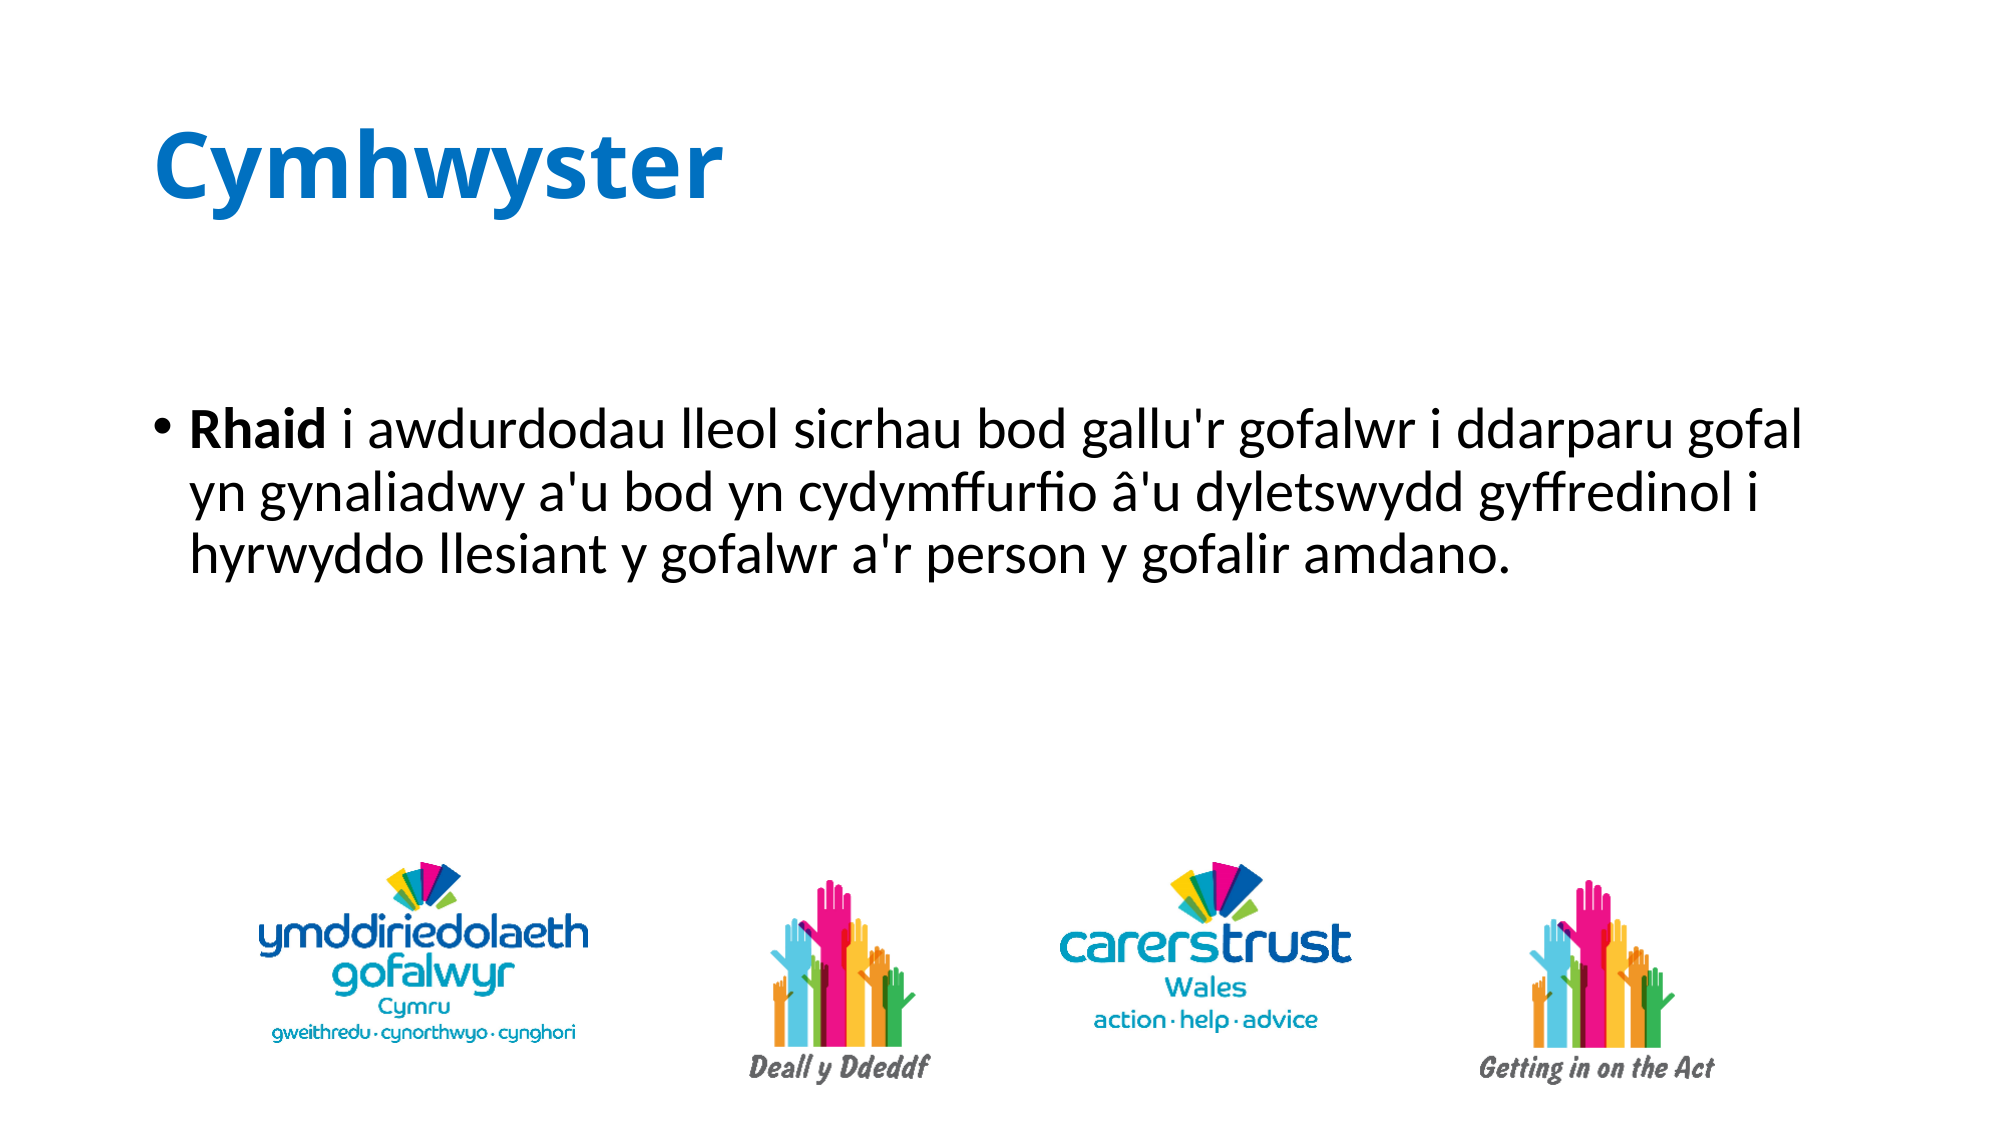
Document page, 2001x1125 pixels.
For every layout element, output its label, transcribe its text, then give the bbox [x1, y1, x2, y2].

title Cymhwyster [137, 59, 1863, 278]
picture [259, 863, 588, 1043]
list Rhaid i awdurdodau lleol sicrhau bod gallu'r gofalwr i ddarparu gofal yn gynaliadwy a'u bod yn cydymffurfio â'u dyletswydd gyffredinol i hyrwyddo llesiant y gofalwr a'r person y gofalir amdano. [137, 299, 1863, 863]
picture [700, 863, 977, 1103]
picture [1459, 863, 1736, 1103]
picture [1060, 863, 1352, 1033]
